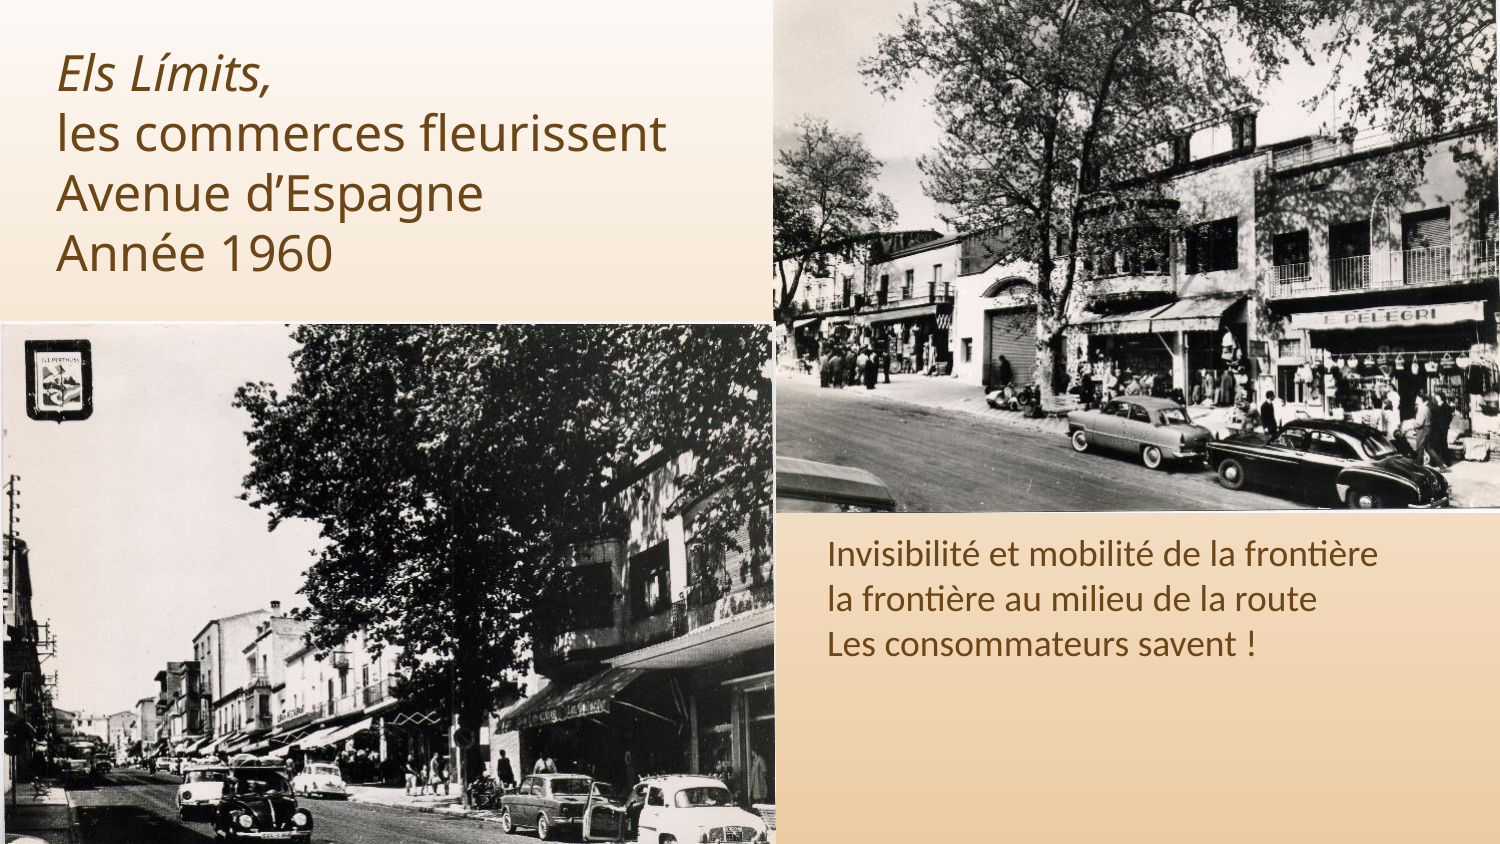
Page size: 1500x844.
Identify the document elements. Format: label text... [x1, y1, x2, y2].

text_box Els Límits, les commerces fleurissent Avenue d’Espagne Année 1960 [41, 34, 683, 290]
picture [0, 0, 1500, 844]
text_box Invisibilité et mobilité de la frontière la frontière au milieu de la route Les consommateurs savent ! [812, 521, 1445, 807]
